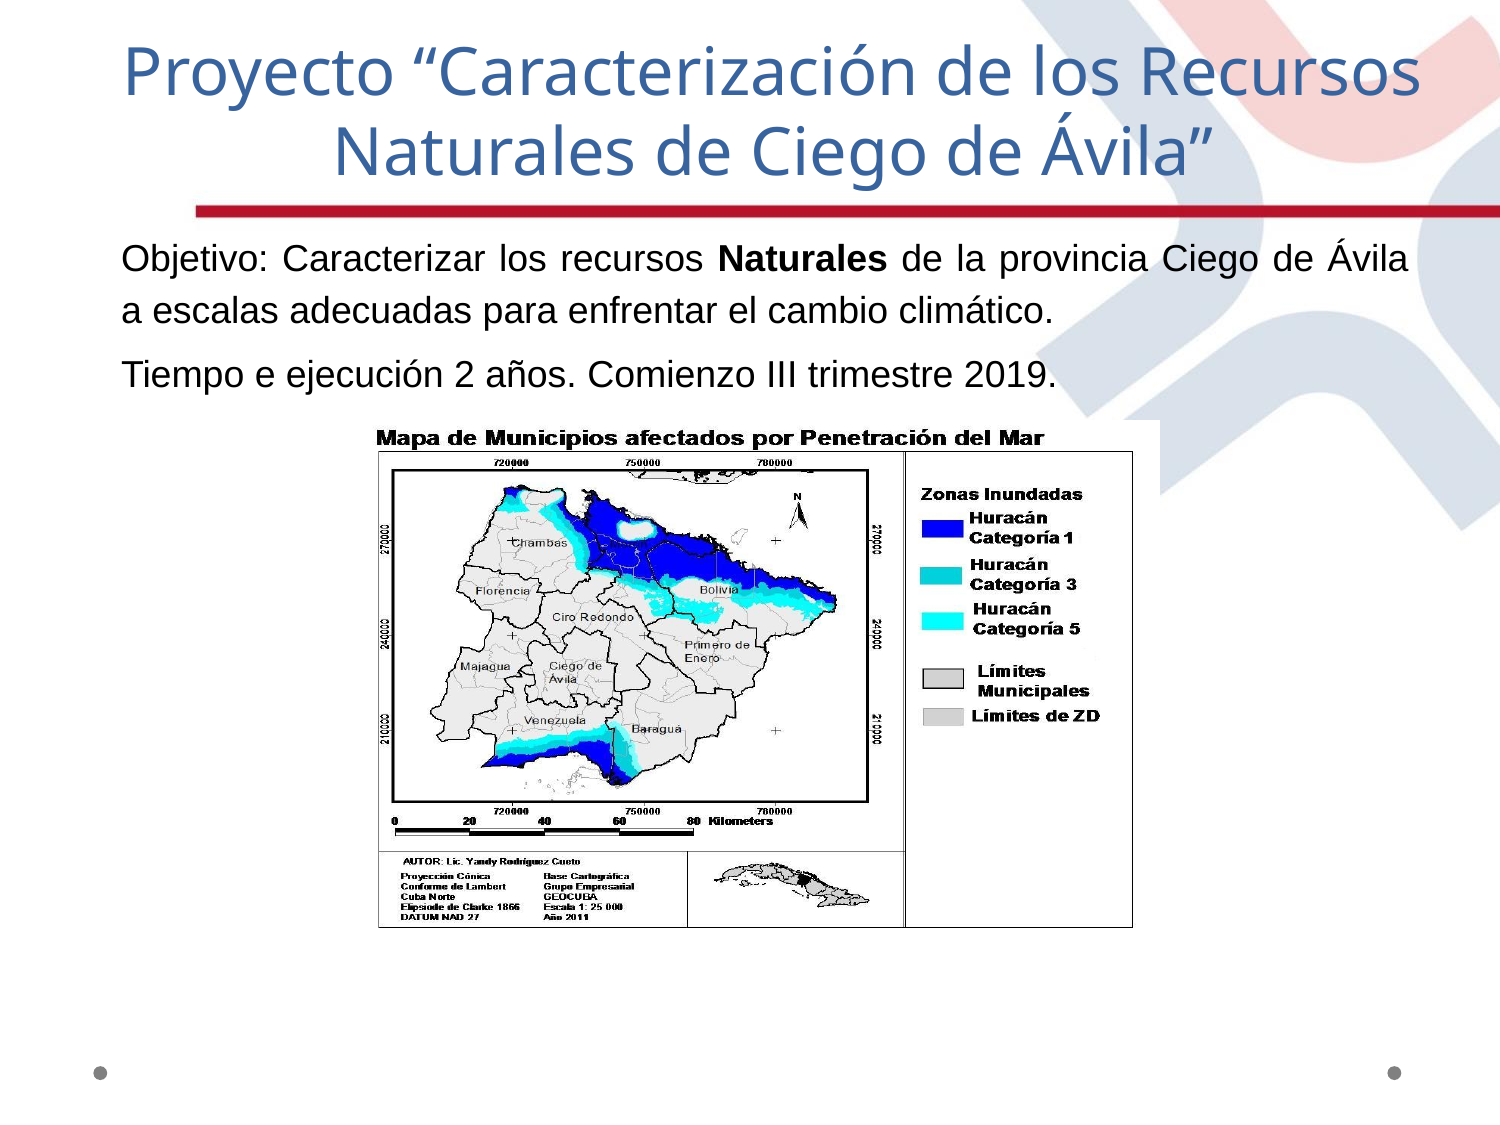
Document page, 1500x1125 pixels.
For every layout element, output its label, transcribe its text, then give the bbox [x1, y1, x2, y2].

text_box Objetivo: Caracterizar los recursos Naturales de la provincia Ciego de Ávila a escalas adecuadas para enfrentar el cambio climático. Tiempo e ejecución 2 años. Comienzo III trimestre 2019. [106, 219, 1442, 403]
text_box Proyecto “Caracterización de los Recursos Naturales de Ciego de Ávila” [88, 19, 1459, 197]
picture [0, 0, 1500, 1125]
